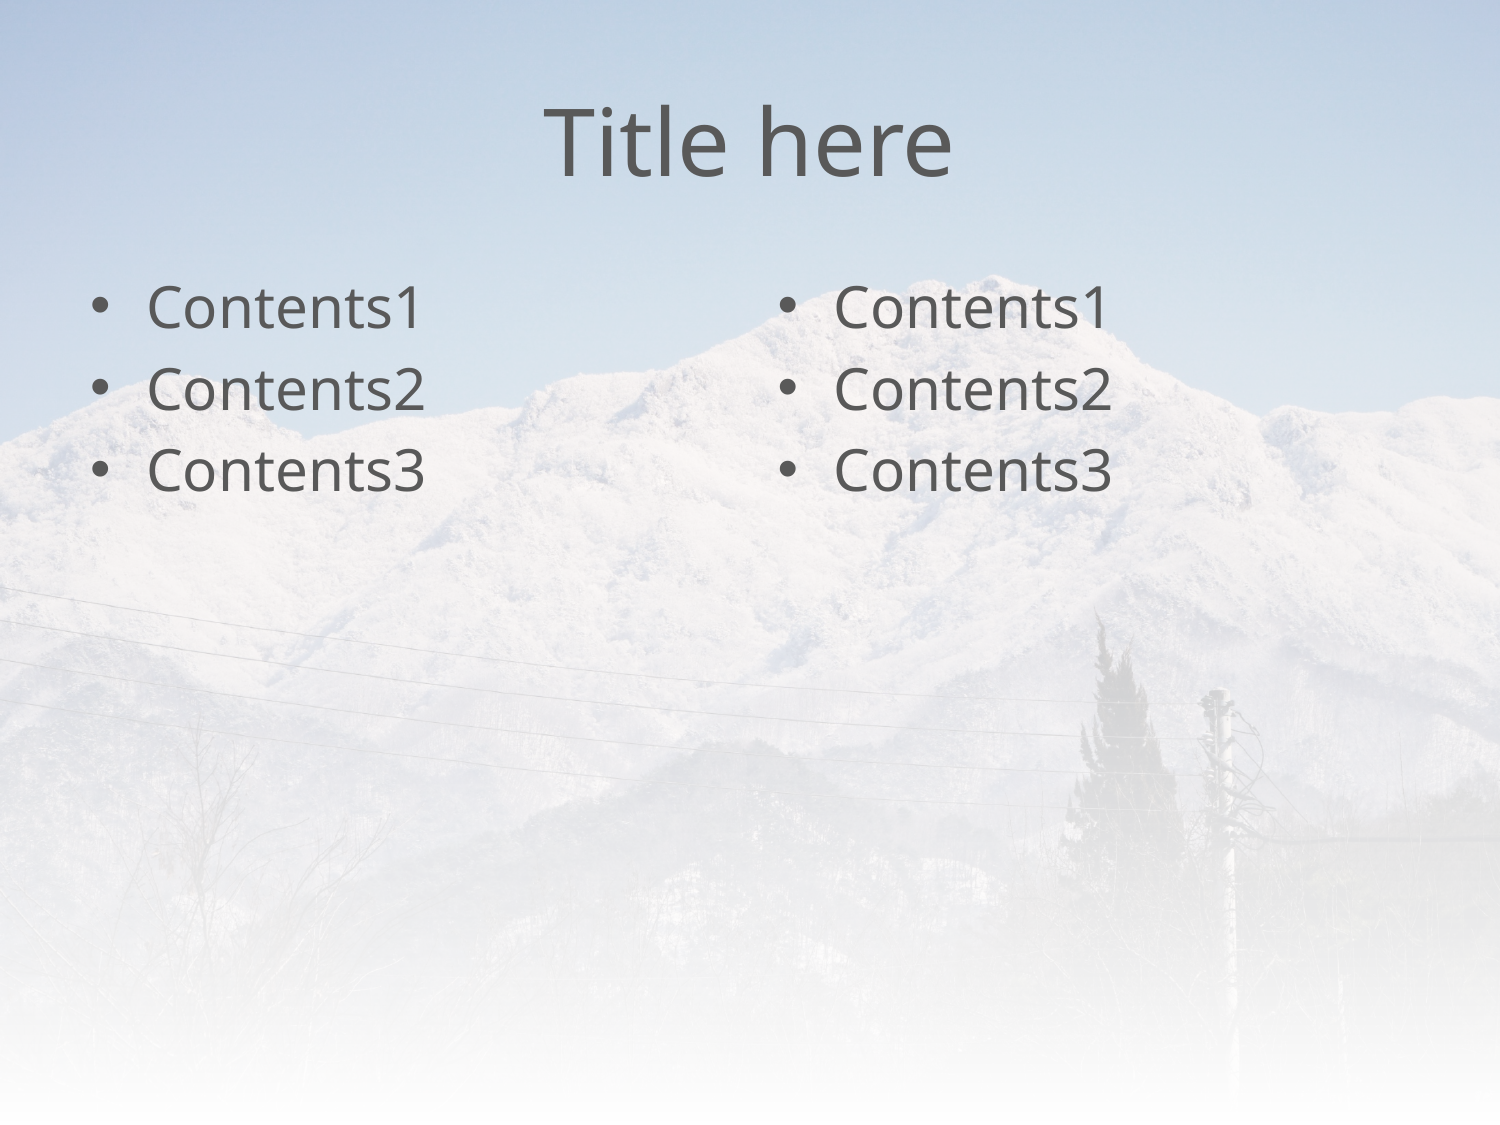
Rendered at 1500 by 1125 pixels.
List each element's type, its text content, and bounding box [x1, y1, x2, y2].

title Title here [75, 45, 1425, 233]
list Contents1 Contents2 Contents3 [762, 262, 1425, 1005]
list Contents1 Contents2 Contents3 [75, 262, 738, 1005]
text_box [0, 0, 1500, 1125]
